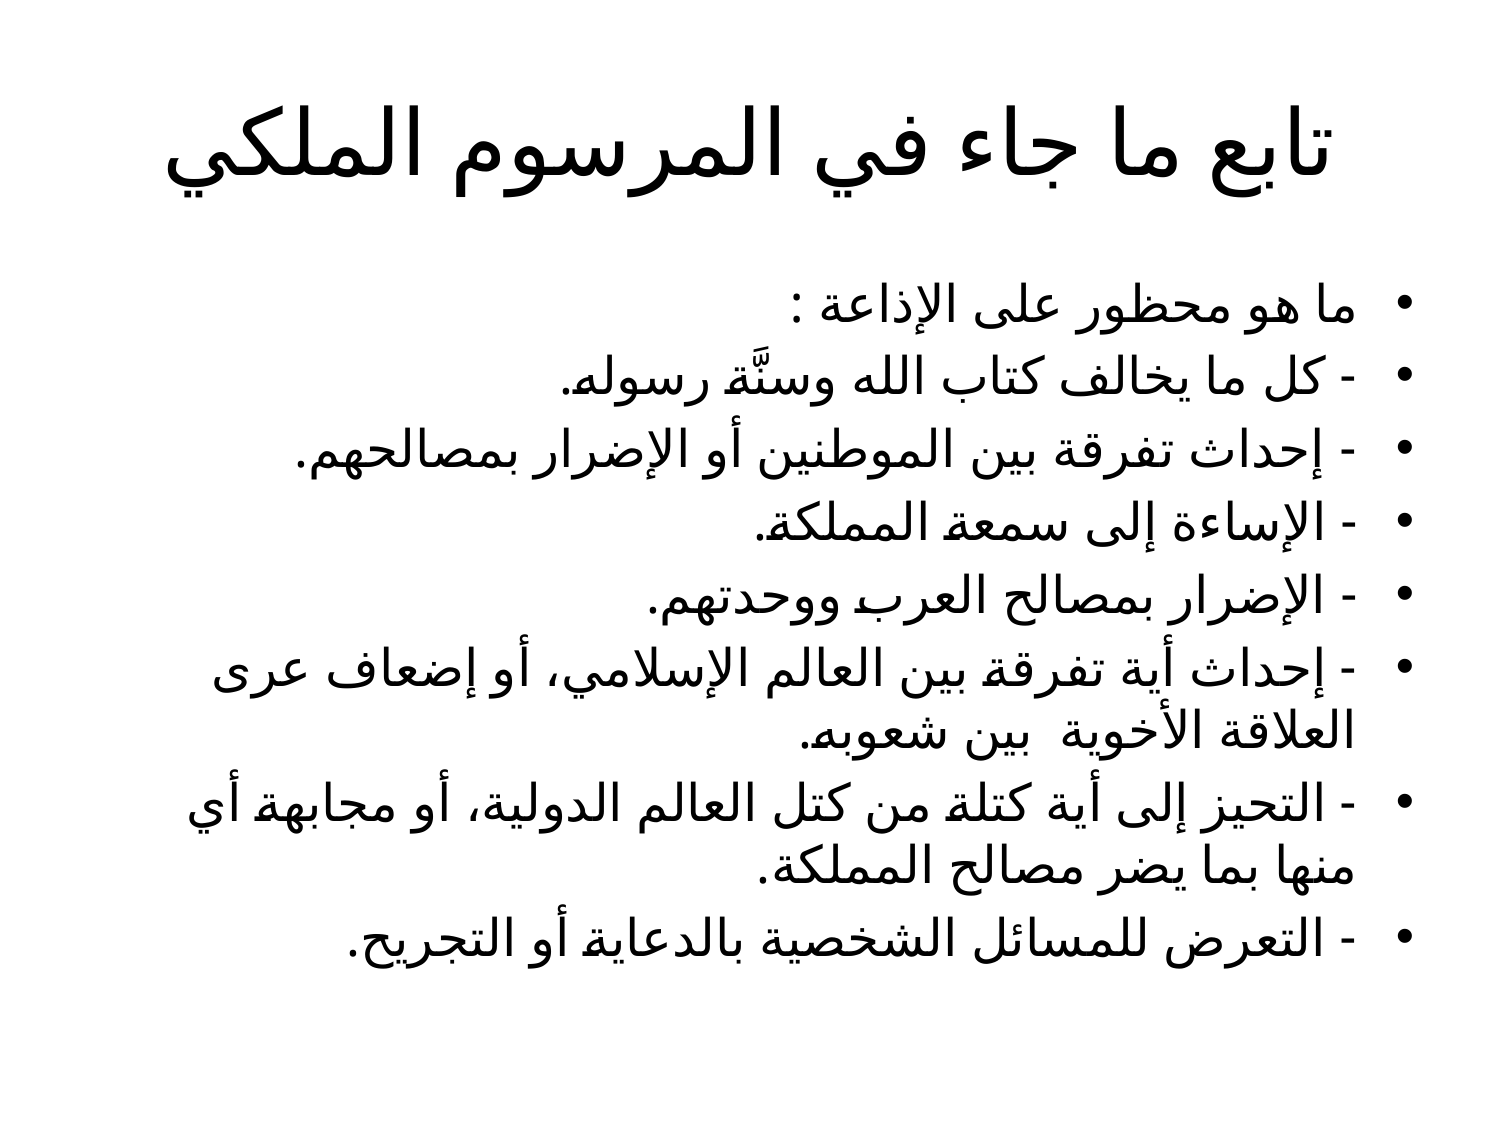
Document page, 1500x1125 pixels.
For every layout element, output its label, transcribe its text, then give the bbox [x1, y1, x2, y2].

title تابع ما جاء في المرسوم الملكي [75, 45, 1425, 233]
list ما هو محظور على الإذاعة : - كل ما يخالف كتاب الله وسنَّة رسوله. - إحداث تفرقة بين الموطنين أو الإضرار بمصالحهم. - الإساءة إلى سمعة المملكة. - الإضرار بمصالح العرب ووحدتهم. - إحداث أية تفرقة بين العالم الإسلامي، أو إضعاف عرى العلاقة الأخوية بين شعوبه. - التحيز إلى أية كتلة من كتل العالم الدولية، أو مجابهة أي منها بما يضر مصالح المملكة. - التعرض للمسائل الشخصية بالدعاية أو التجريح. [75, 262, 1425, 975]
